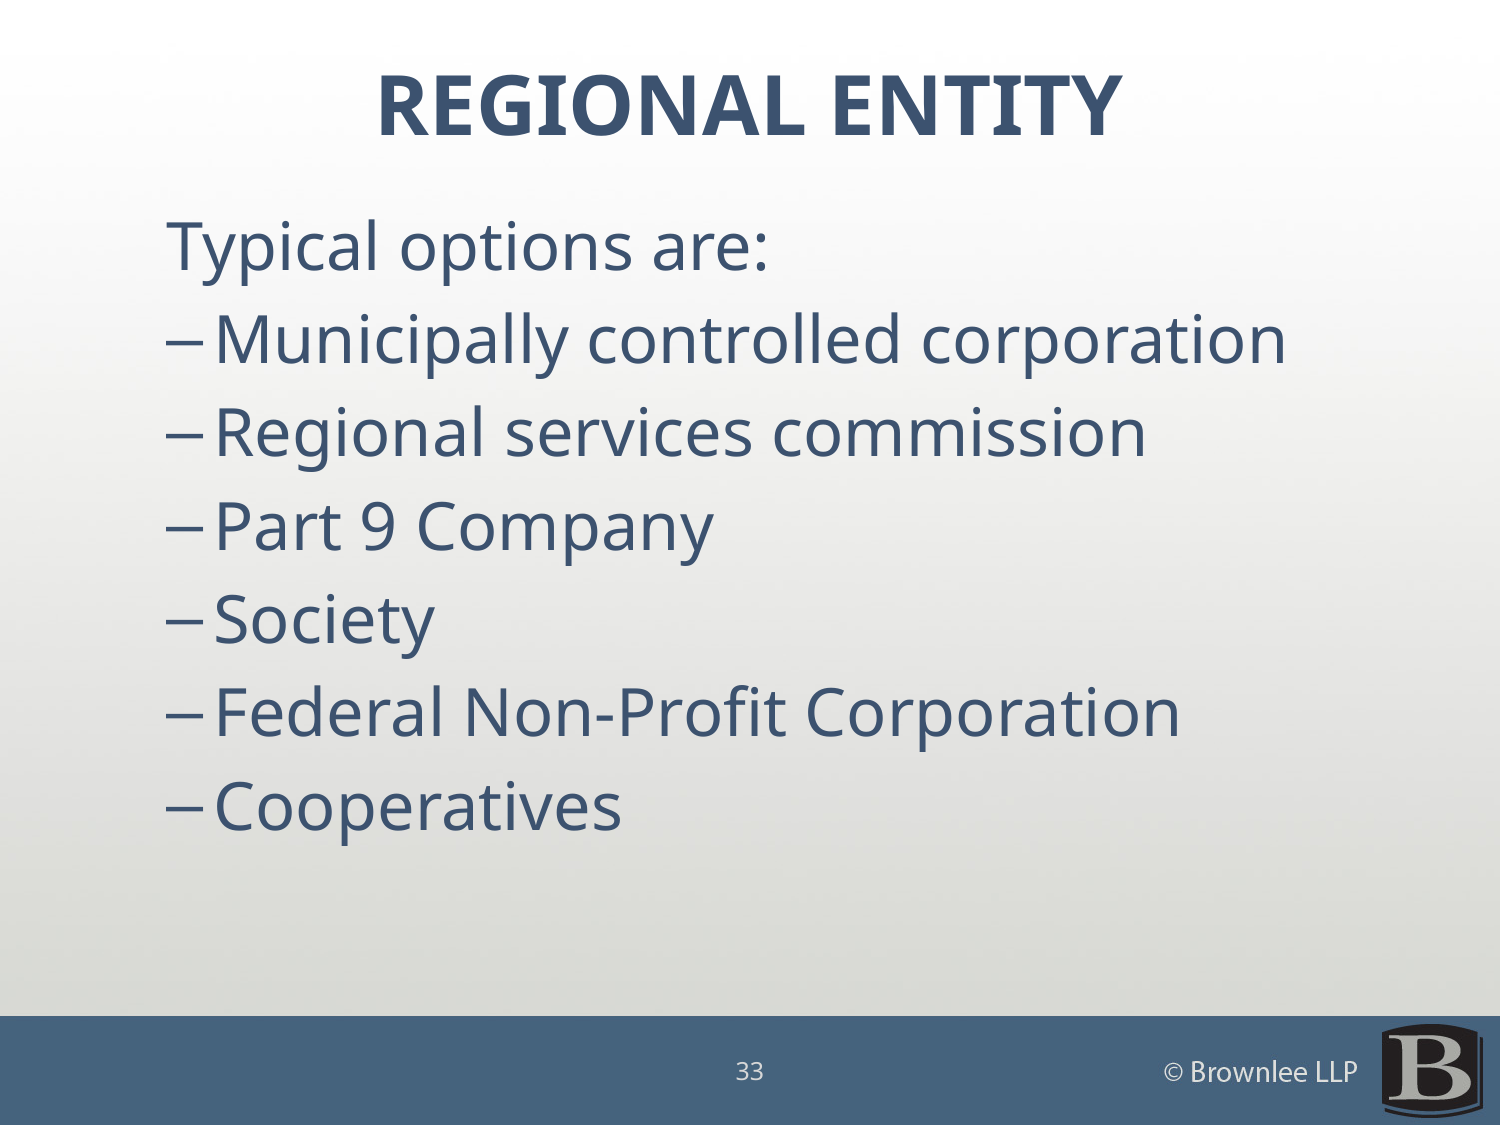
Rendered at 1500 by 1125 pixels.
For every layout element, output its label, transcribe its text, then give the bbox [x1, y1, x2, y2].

text_box Typical options are: Municipally controlled corporation Regional services commission Part 9 Company Society Federal Non-Profit Corporation Cooperatives [76, 196, 1424, 864]
title REGIONAL ENTITY [112, 54, 1388, 160]
footer 33 [512, 1042, 988, 1103]
picture [0, 0, 1500, 1125]
